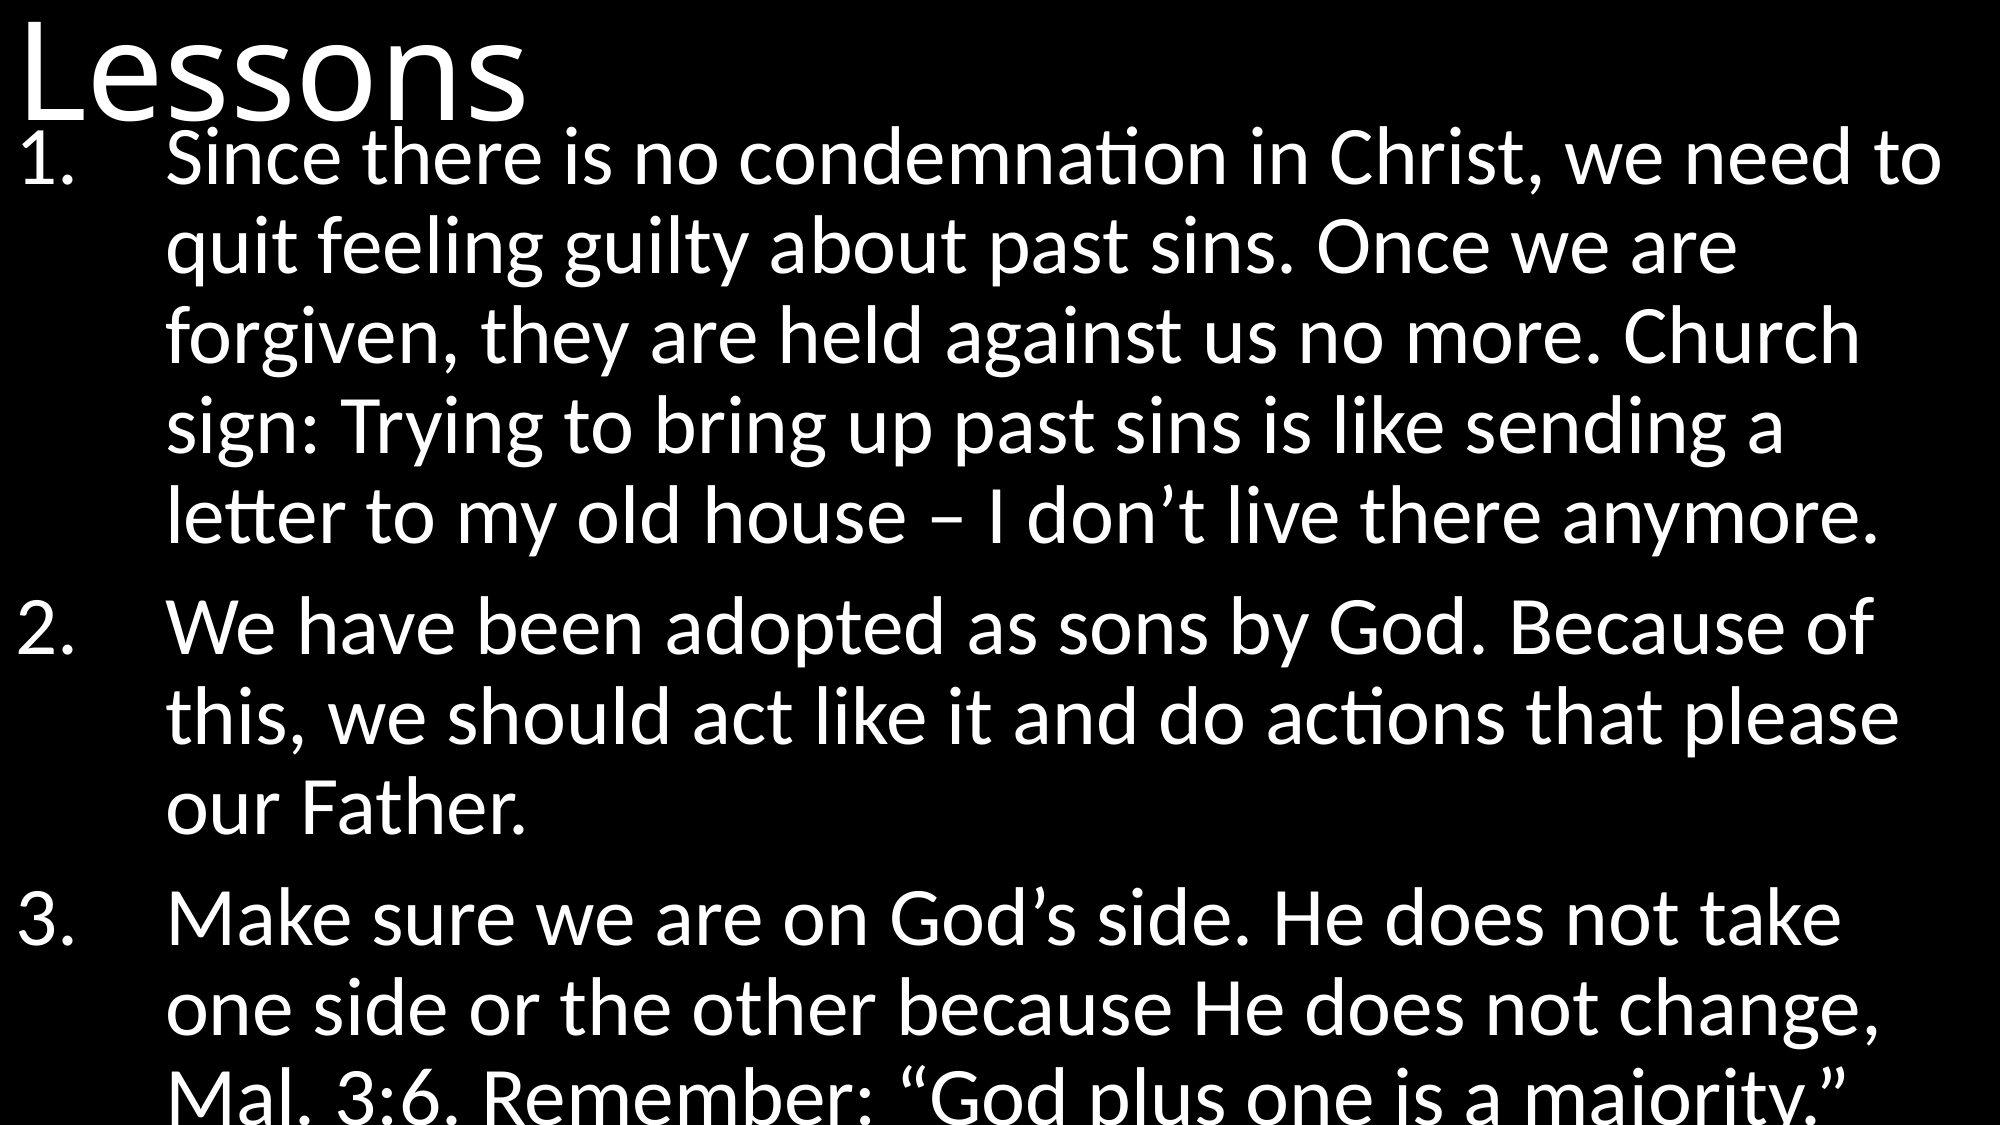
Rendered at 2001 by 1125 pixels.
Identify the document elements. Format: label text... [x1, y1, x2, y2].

title Lessons [0, 0, 2000, 104]
list Since there is no condemnation in Christ, we need to quit feeling guilty about past sins. Once we are forgiven, they are held against us no more. Church sign: Trying to bring up past sins is like sending a letter to my old house – I don’t live there anymore. We have been adopted as sons by God. Because of this, we should act like it and do actions that please our Father. Make sure we are on God’s side. He does not take one side or the other because He does not change, Mal. 3:6. Remember: “God plus one is a majority.” [0, 104, 2000, 1125]
